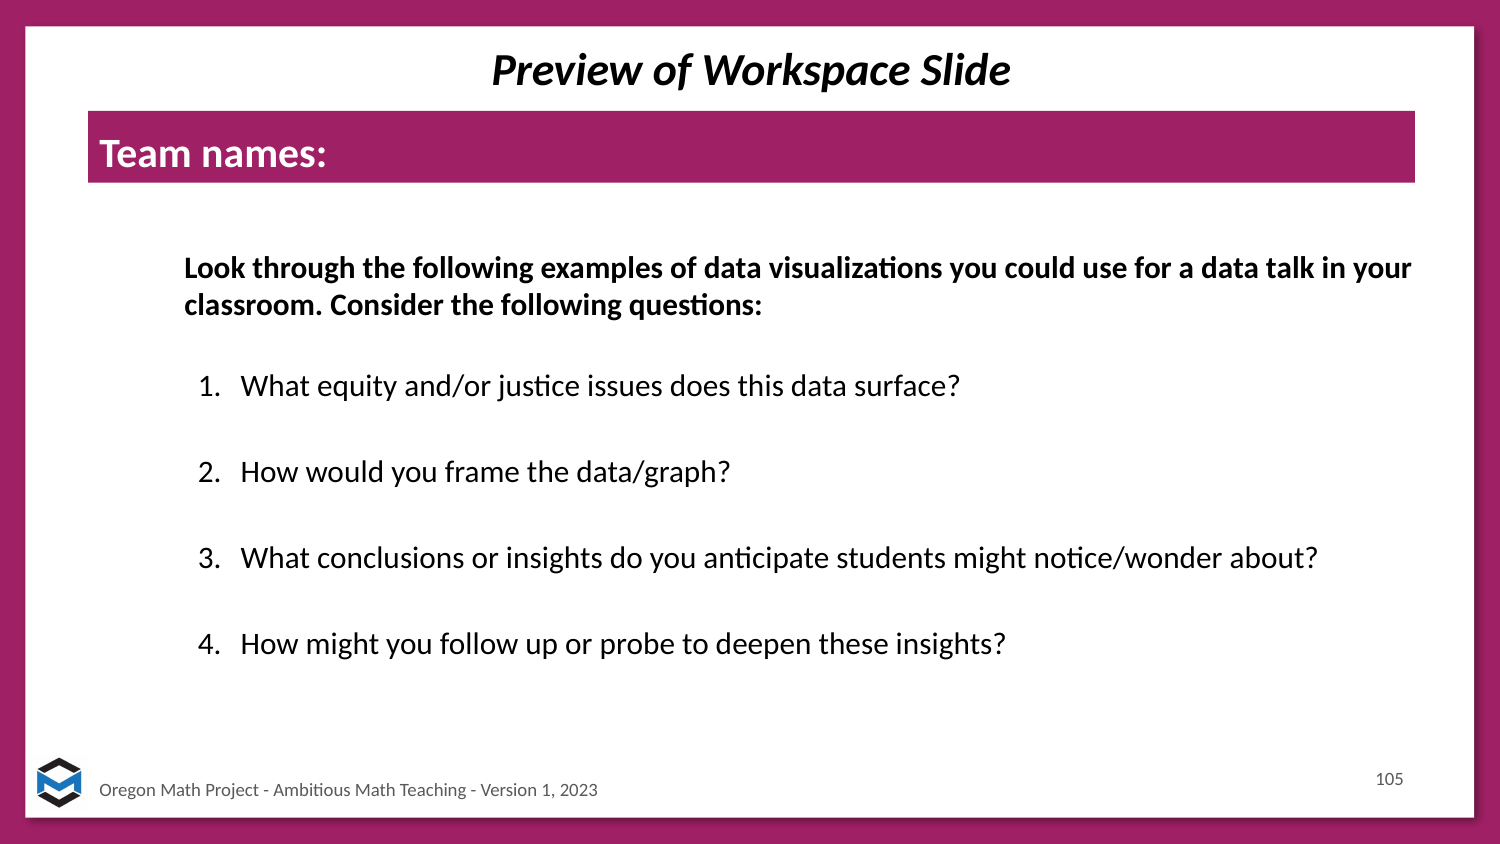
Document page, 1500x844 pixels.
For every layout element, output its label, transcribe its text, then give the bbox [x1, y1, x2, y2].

text_box Team names: [88, 110, 1415, 183]
title Preview of Workspace Slide [88, 31, 1416, 101]
list Look through the following examples of data visualizations you could use for a data talk in your classroom. Consider the following questions: What equity and/or justice issues does this data surface? How would you frame the data/graph? What conclusions or insights do you anticipate students might notice/wonder about? How might you follow up or probe to deepen these insights? [173, 241, 1500, 746]
picture [29, 754, 89, 811]
slide_number 105 [1059, 755, 1416, 801]
